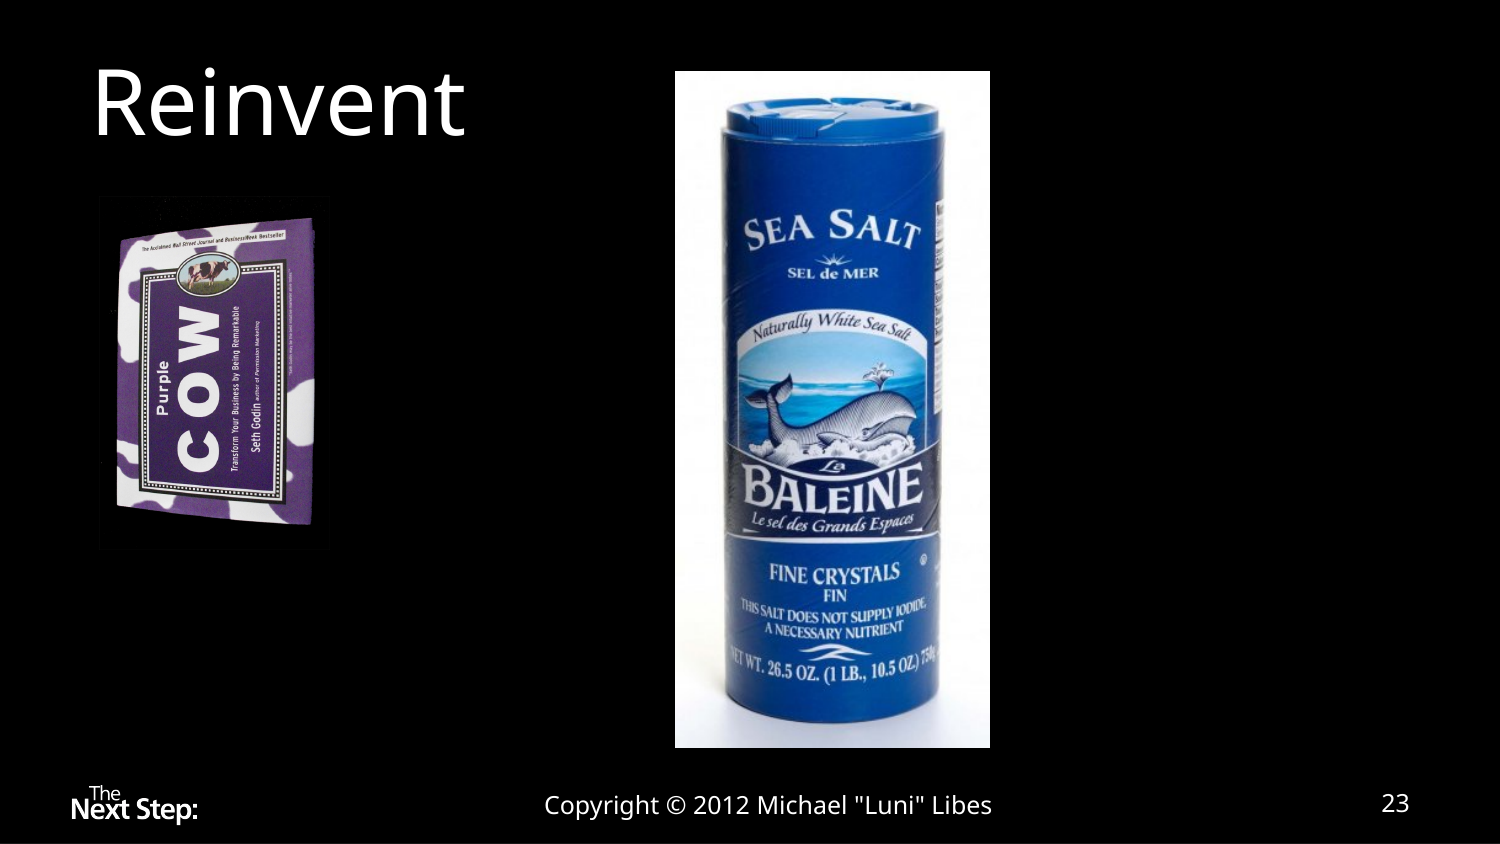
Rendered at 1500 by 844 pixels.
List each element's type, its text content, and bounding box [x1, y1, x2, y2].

title Reinvent [75, 28, 1425, 169]
picture [674, 71, 990, 748]
picture [62, 781, 204, 832]
picture [99, 196, 331, 551]
footer Copyright © 2012 Michael "Luni" Libes [487, 782, 1050, 827]
slide_number 23 [1074, 782, 1425, 827]
